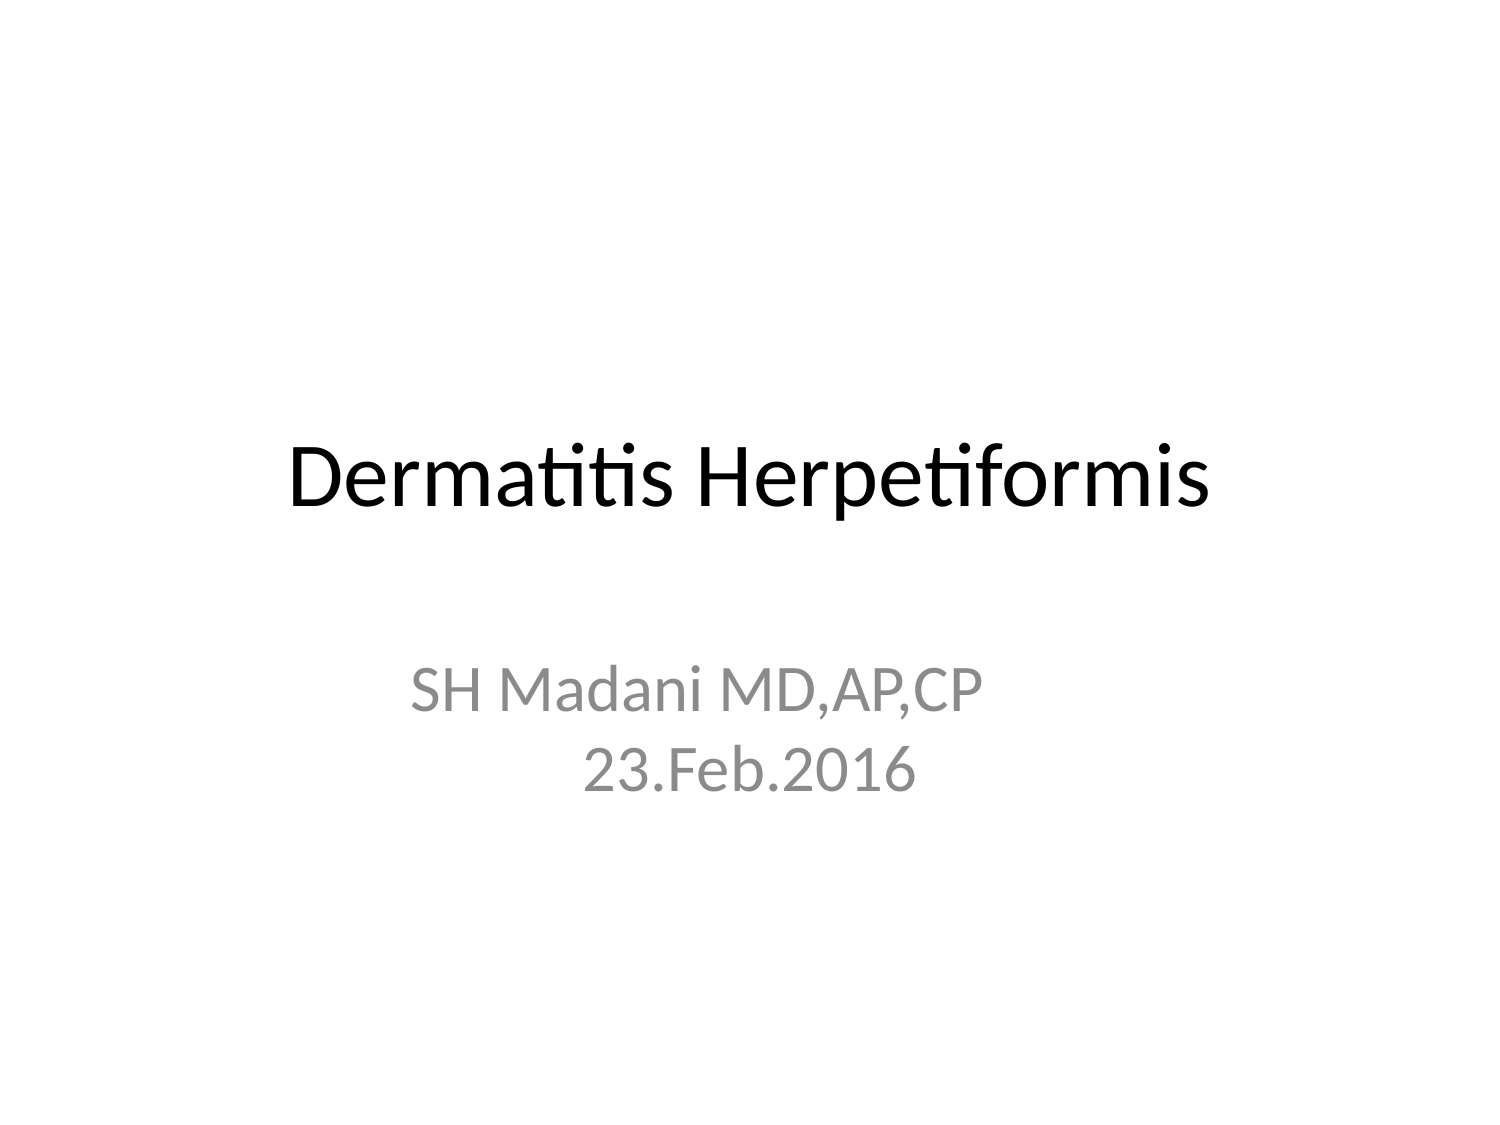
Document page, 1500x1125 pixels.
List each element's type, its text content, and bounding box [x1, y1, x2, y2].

subtitle SH Madani MD,AP,CP 23.Feb.2016 [225, 637, 1275, 925]
title Dermatitis Herpetiformis [112, 349, 1388, 591]
